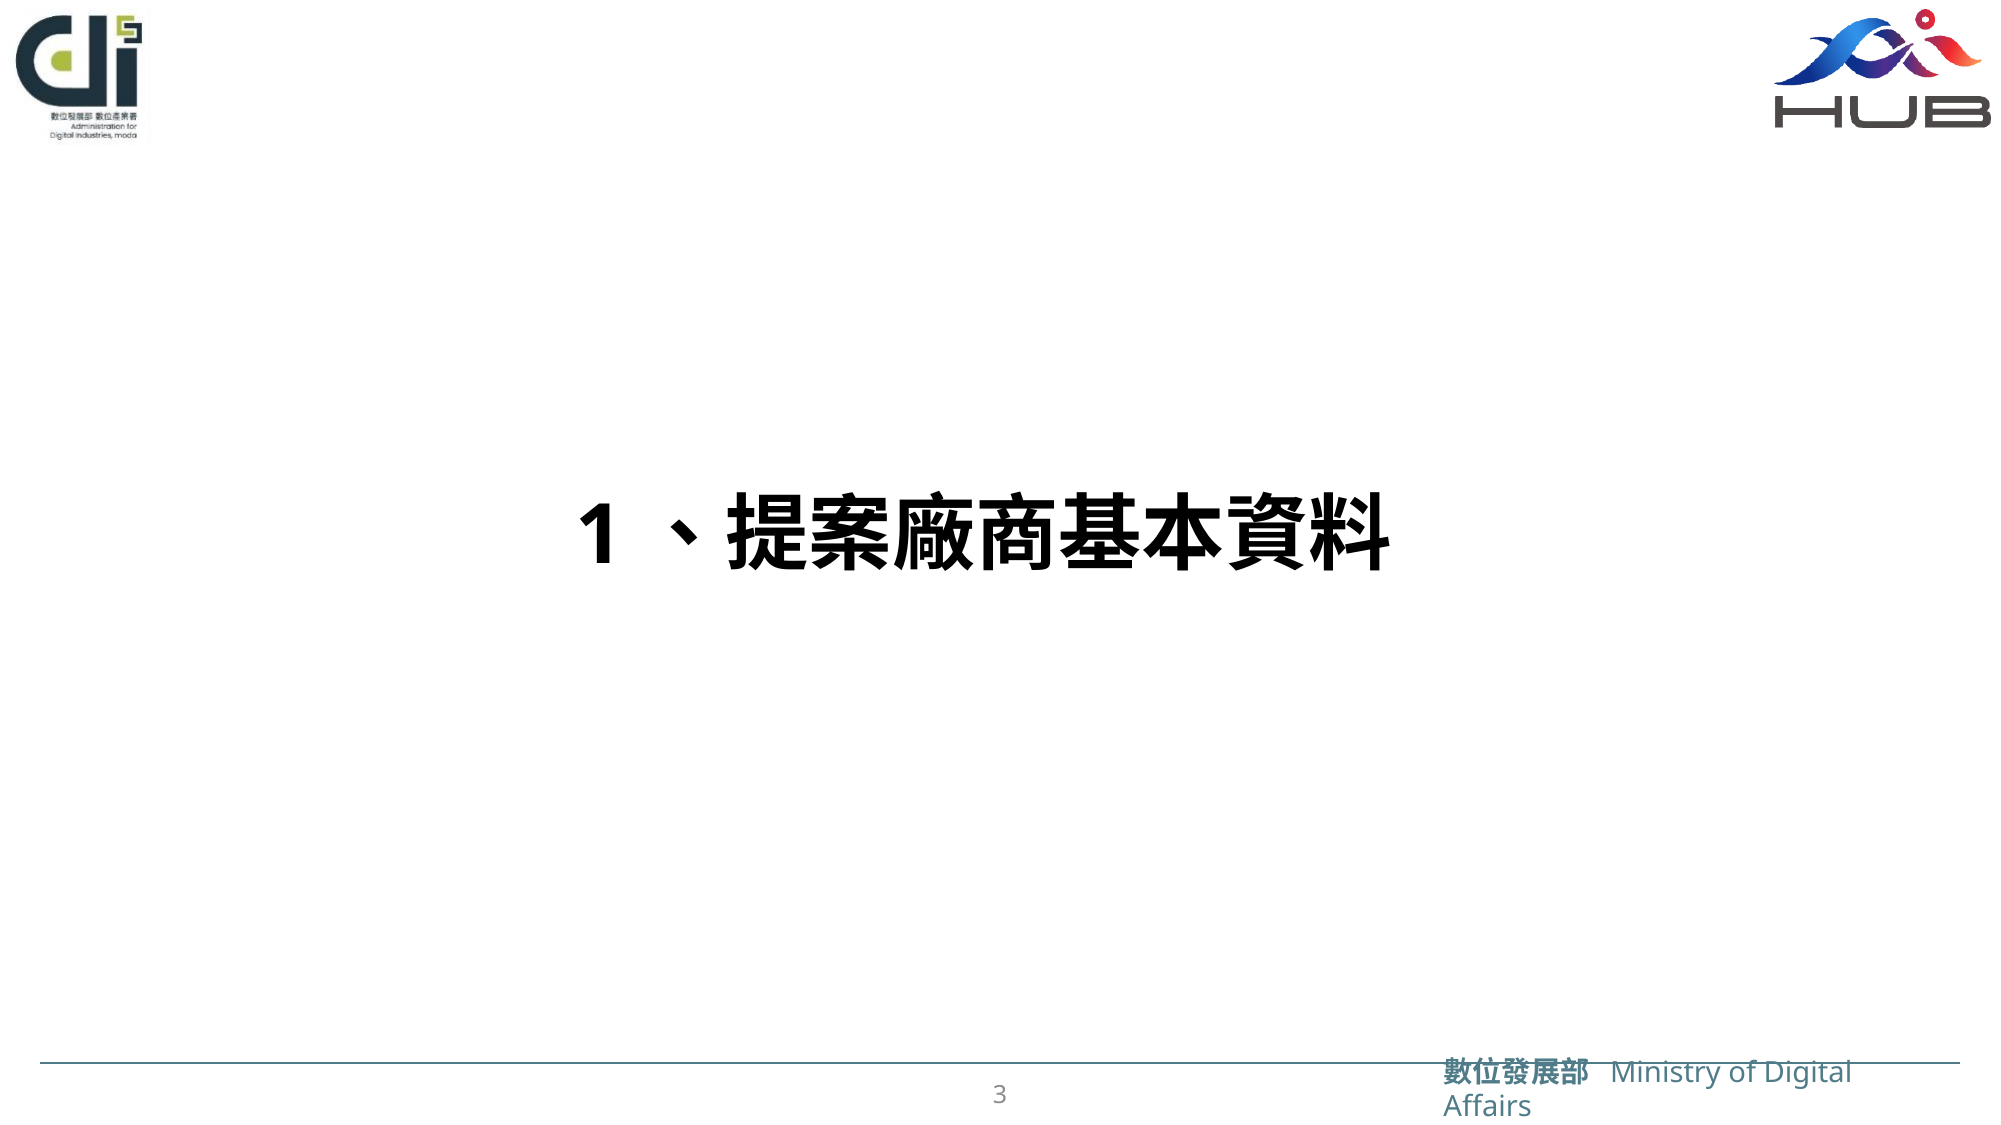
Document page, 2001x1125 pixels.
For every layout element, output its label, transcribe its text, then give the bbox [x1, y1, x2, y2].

title 1、提案廠商基本資料 [308, 476, 1659, 584]
picture [8, 8, 151, 147]
picture [1774, 9, 1991, 128]
slide_number 2 [852, 1080, 1148, 1111]
